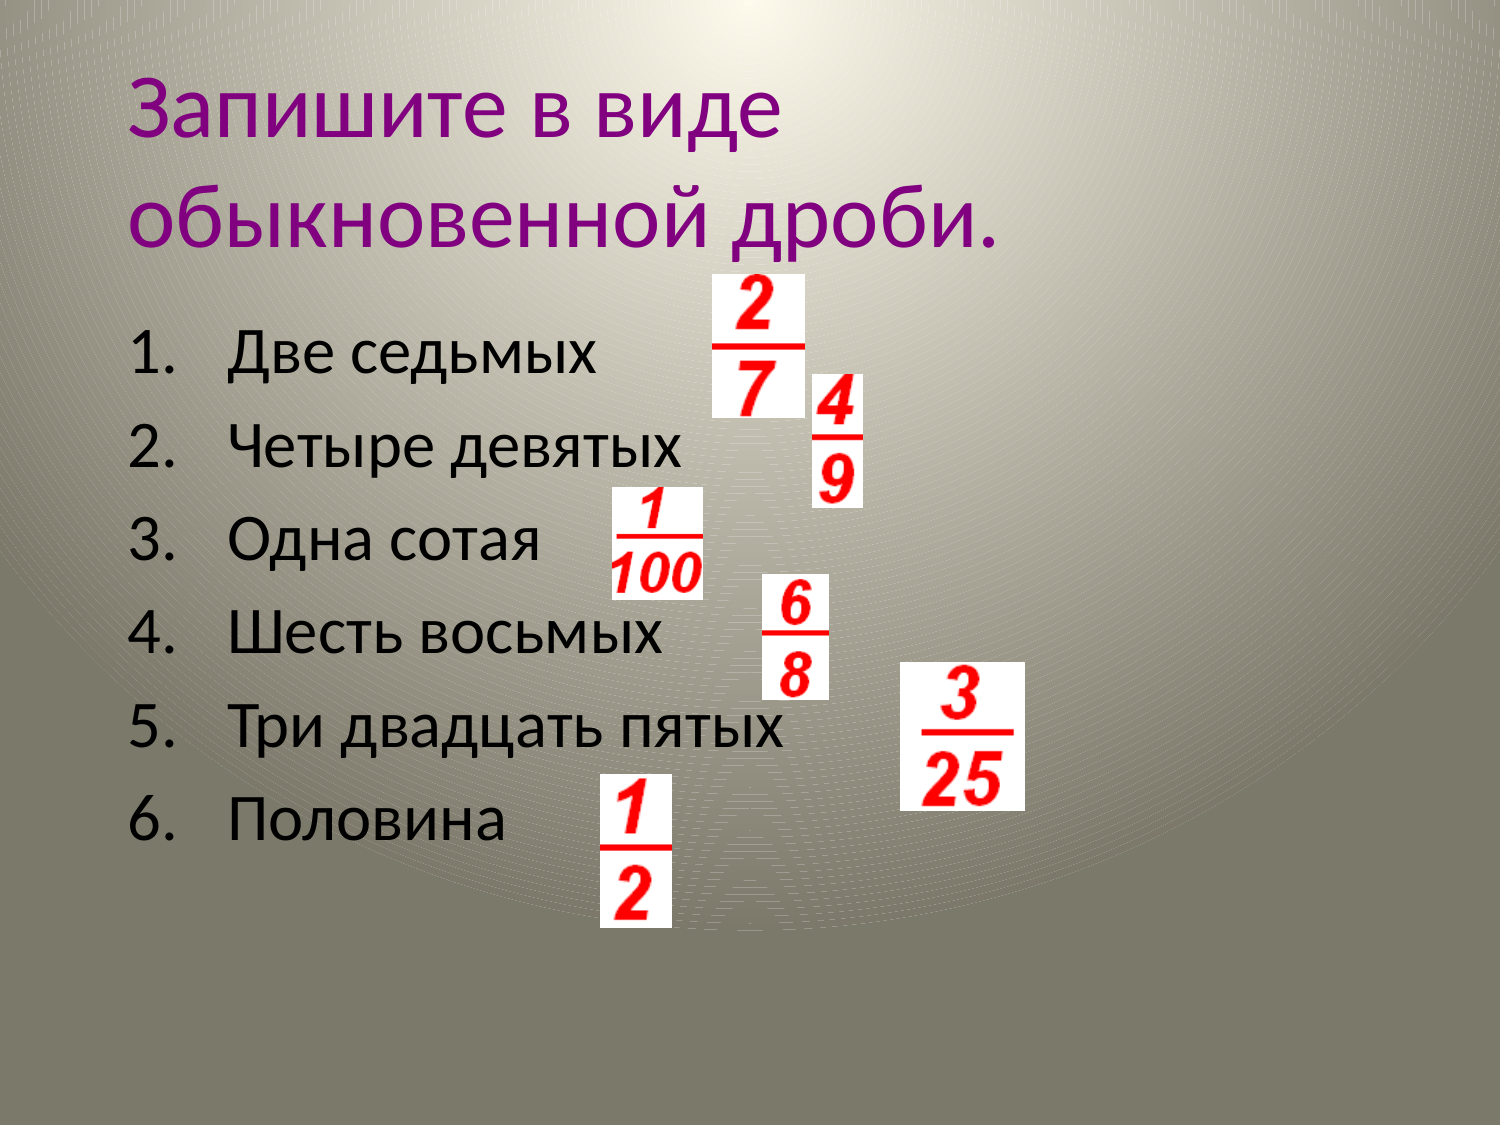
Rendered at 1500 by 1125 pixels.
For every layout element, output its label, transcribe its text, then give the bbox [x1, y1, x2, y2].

picture [899, 662, 1026, 812]
picture [599, 774, 673, 929]
text_box Запишите в виде обыкновенной дроби. [112, 24, 1240, 288]
picture [762, 574, 830, 701]
text_box Две седьмых Четыре девятых Одна сотая Шесть восьмых Три двадцать пятых Половина [112, 299, 1375, 900]
picture [712, 274, 805, 418]
picture [612, 487, 704, 601]
picture [812, 374, 863, 509]
